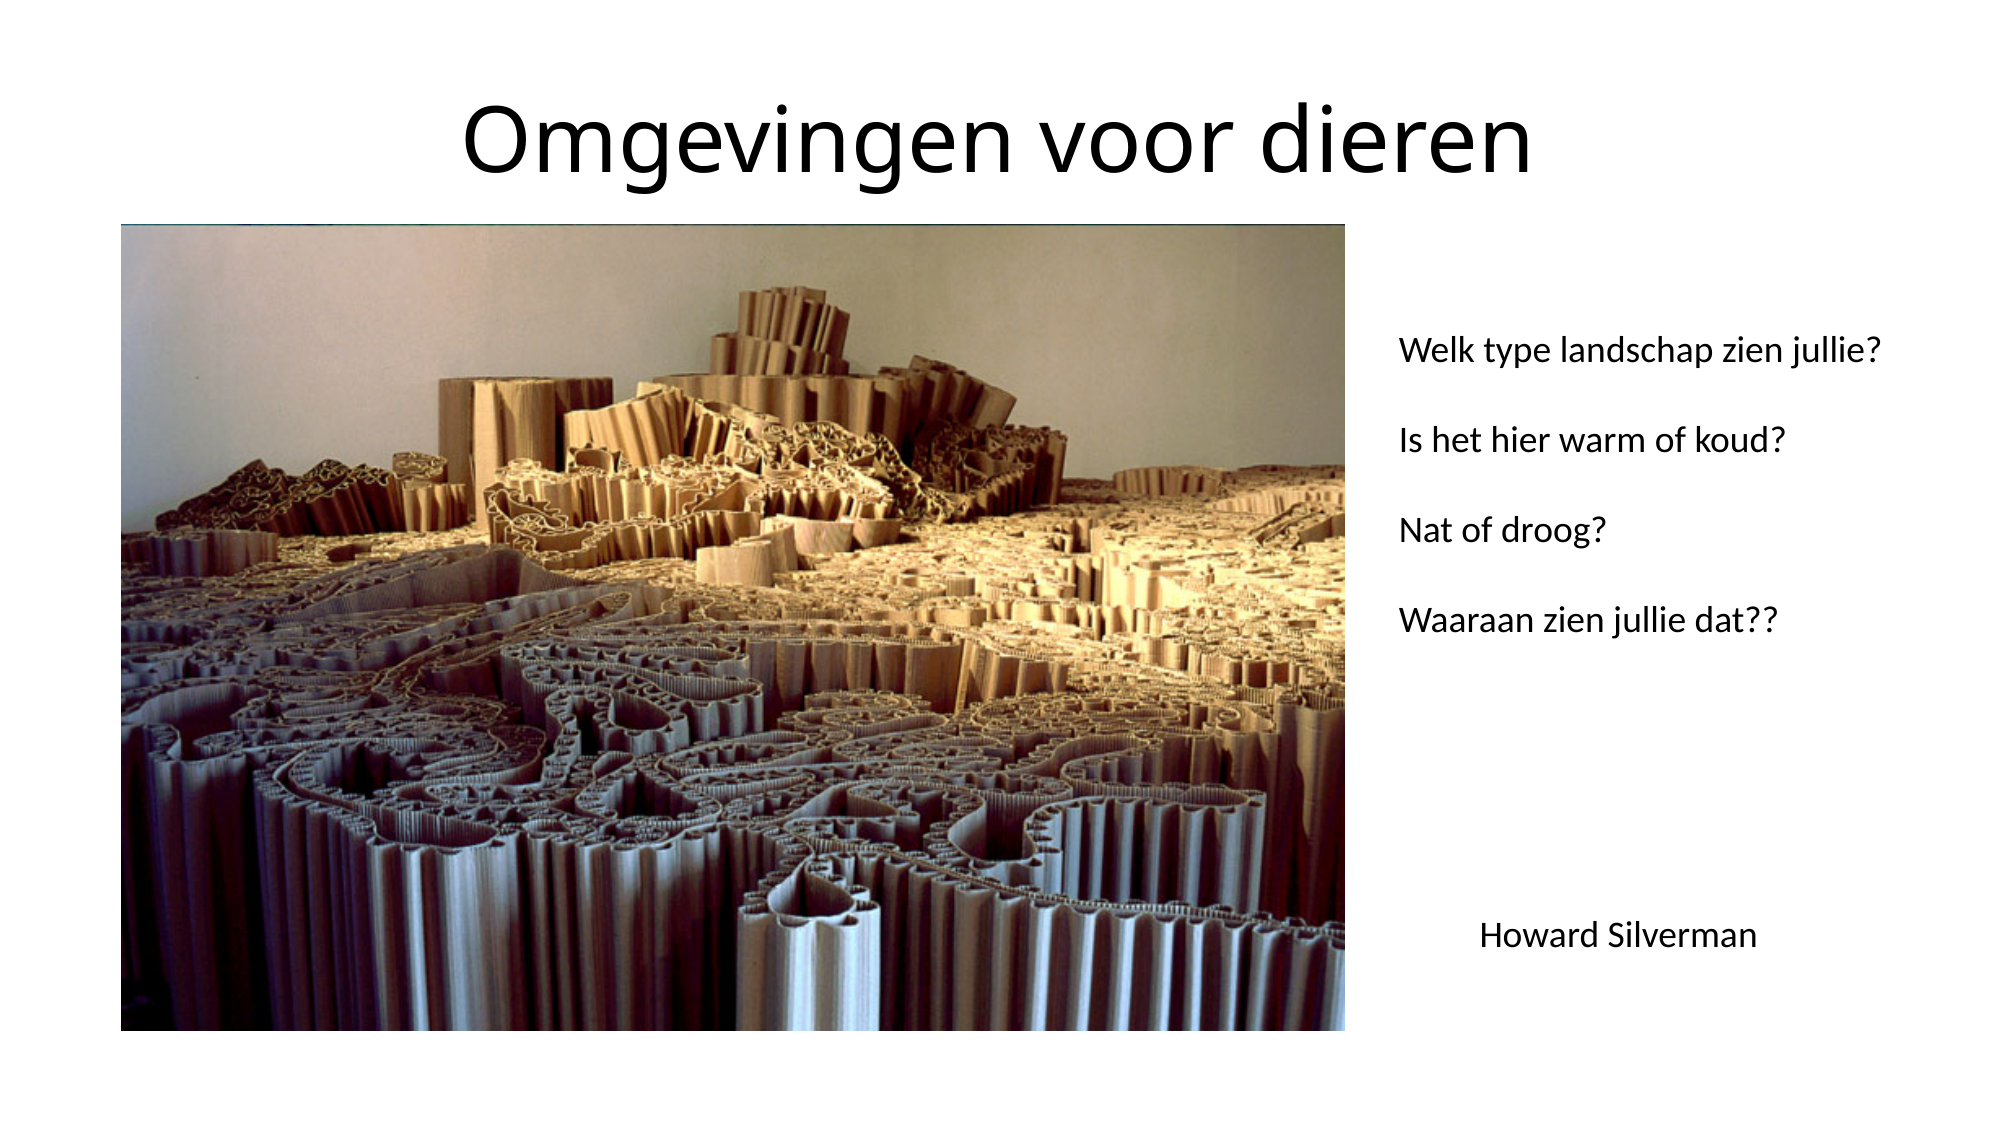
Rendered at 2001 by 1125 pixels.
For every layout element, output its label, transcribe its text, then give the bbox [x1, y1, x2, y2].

text_box Welk type landschap zien jullie? Is het hier warm of koud? Nat of droog? Waaraan zien jullie dat?? [1384, 317, 2000, 648]
text_box Howard Silverman [1464, 902, 1774, 963]
title Omgevingen voor dieren [136, 34, 1862, 252]
picture [121, 224, 1345, 1031]
